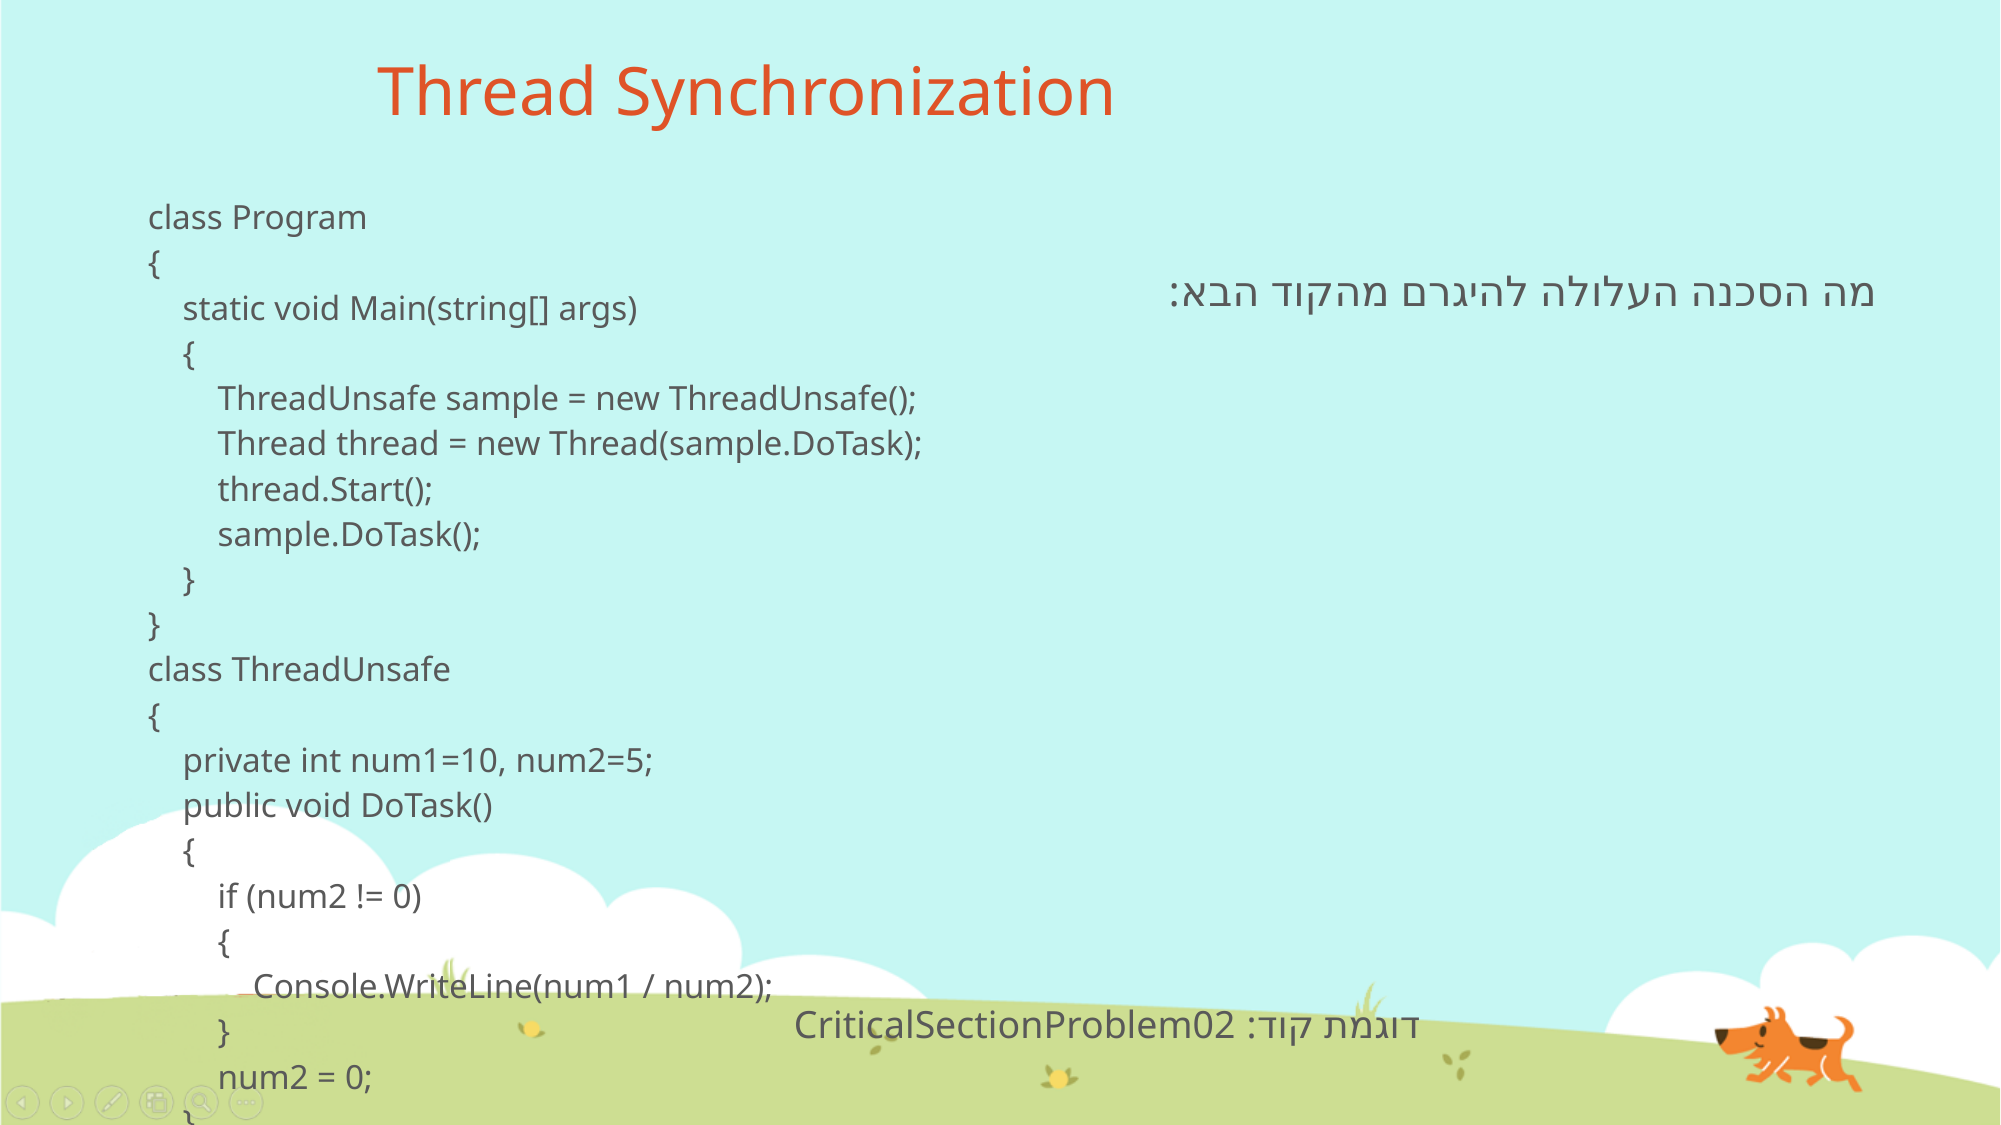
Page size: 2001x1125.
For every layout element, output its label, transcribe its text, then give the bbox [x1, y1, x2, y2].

table_header class Program { static void Main(string[] args) { ThreadUnsafe sample = new ThreadUnsafe(); Thread thread = new Thread(sample.DoTask); thread.Start(); sample.DoTask(); } } class ThreadUnsafe { private int num1=10, num2=5; public void DoTask() { if (num2 != 0) { Console.WriteLine(num1 / num2); } num2 = 0; } } [98, 187, 1038, 1125]
list מה הסכנה העלולה להיגרם מהקוד הבא: [1038, 262, 1900, 938]
title Thread Synchronization [362, 50, 1900, 138]
picture [0, 0, 2001, 1125]
text_box דוגמת קוד: CriticalSectionProblem02 [702, 994, 1436, 1054]
